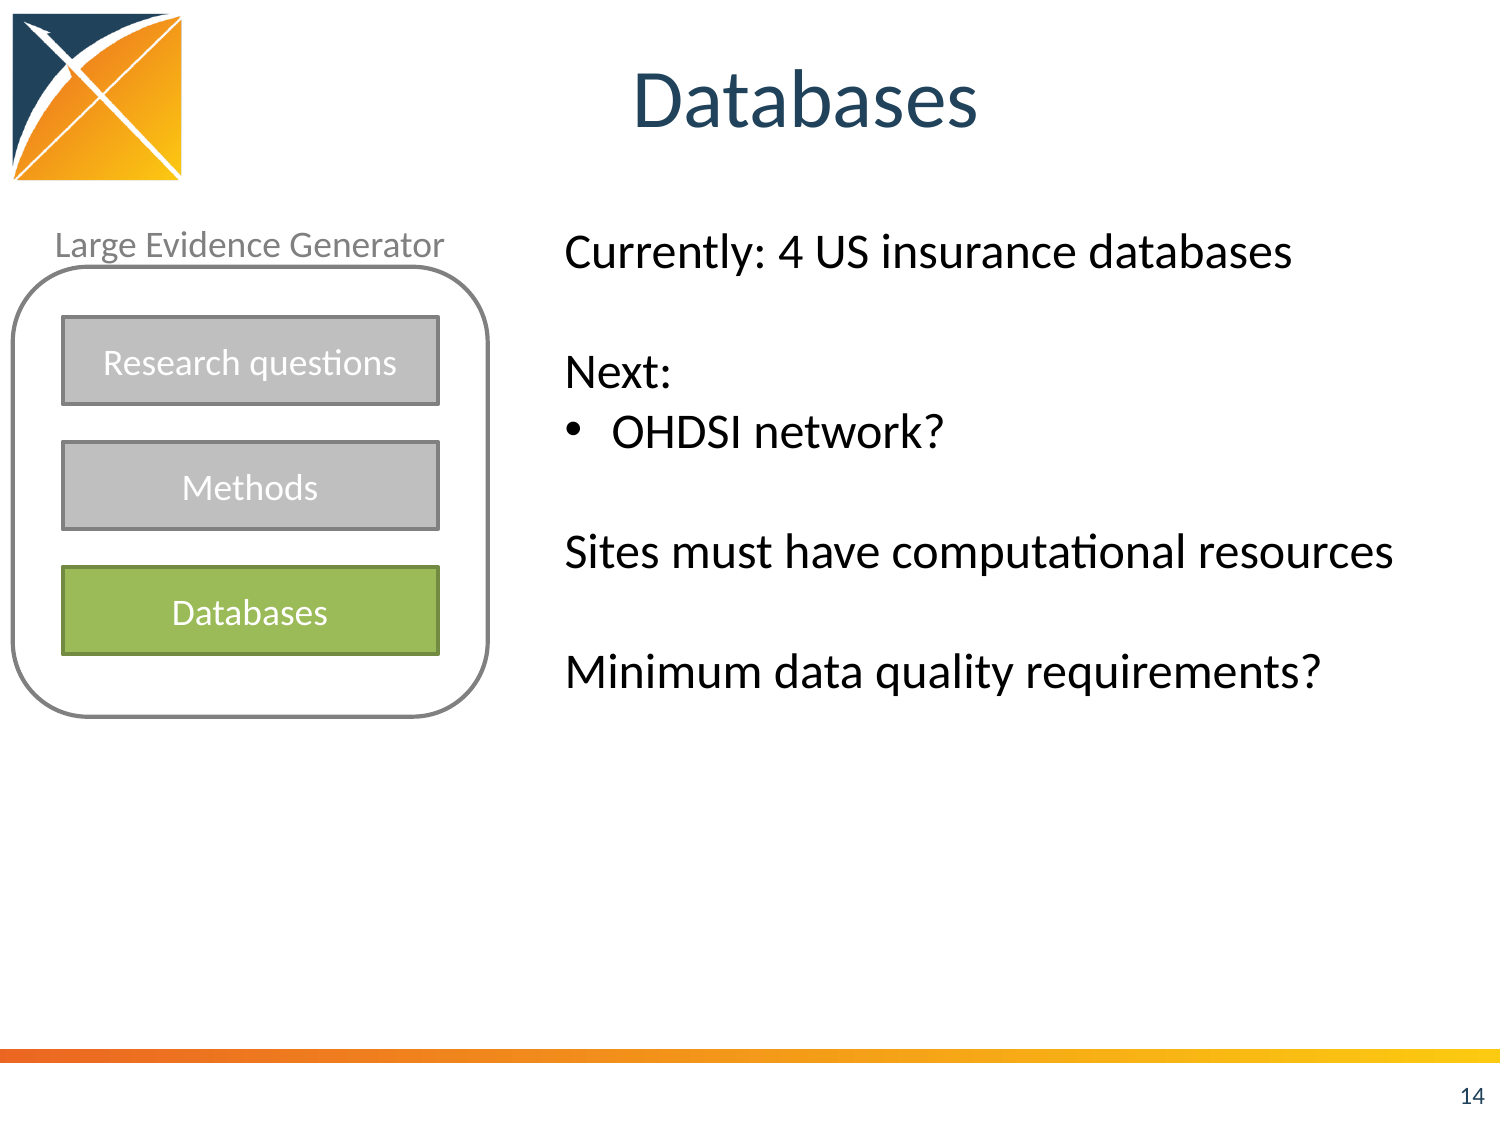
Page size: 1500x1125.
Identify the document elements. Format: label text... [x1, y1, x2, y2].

title Databases [187, 24, 1425, 163]
slide_number 14 [1149, 1065, 1500, 1125]
text_box Currently: 4 US insurance databases Next: OHDSI network? Sites must have computational resources Minimum data quality requirements? [549, 210, 1463, 826]
text_box [10, 273, 490, 719]
text_box Large Evidence Generator [39, 212, 461, 273]
picture [0, 0, 206, 200]
